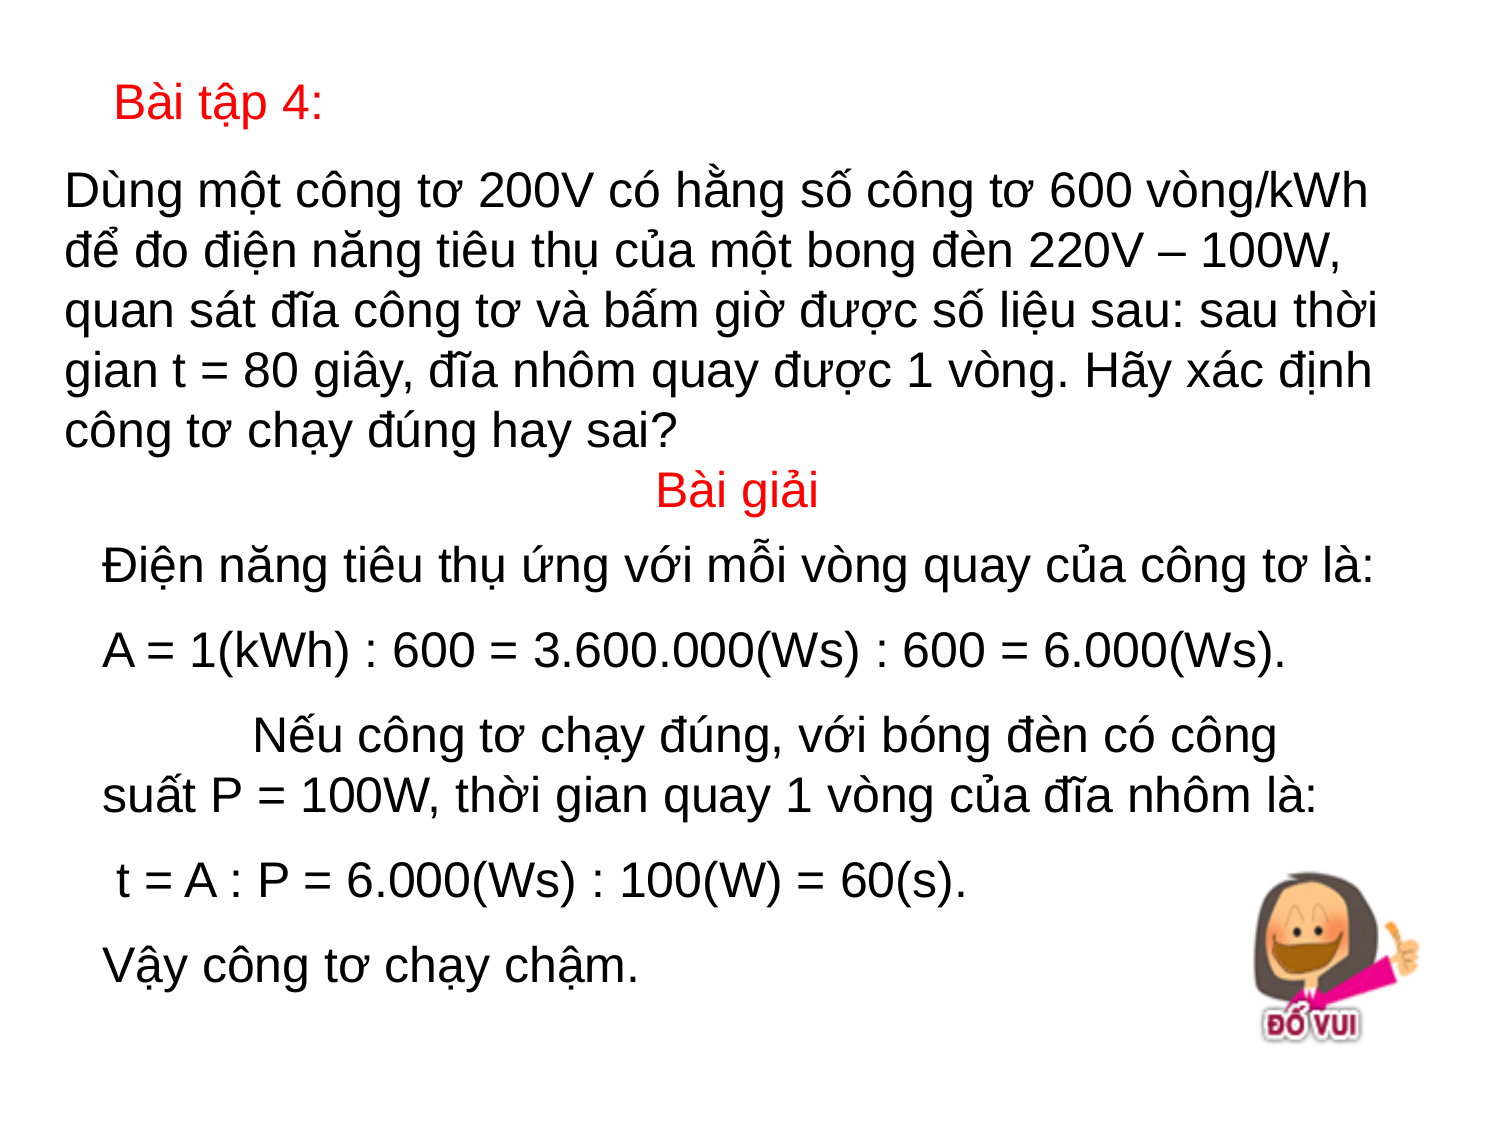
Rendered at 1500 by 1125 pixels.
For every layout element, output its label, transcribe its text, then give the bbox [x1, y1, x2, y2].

text_box Bài tập 4: [62, 62, 375, 138]
picture [1199, 849, 1427, 1054]
text_box Điện năng tiêu thụ ứng với mỗi vòng quay của công tơ là: A = 1(kWh) : 600 = 3.600.000(Ws) : 600 = 6.000(Ws). Nếu công tơ chạy đúng, với bóng đèn có công suất P = 100W, thời gian quay 1 vòng của đĩa nhôm là: t = A : P = 6.000(Ws) : 100(W) = 60(s). Vậy công tơ chạy chậm. [87, 525, 1400, 1085]
text_box Dùng một công tơ 200V có hằng số công tơ 600 vòng/kWh để đo điện năng tiêu thụ của một bong đèn 220V – 100W, quan sát đĩa công tơ và bấm giờ được số liệu sau: sau thời gian t = 80 giây, đĩa nhôm quay được 1 vòng. Hãy xác định công tơ chạy đúng hay sai? [50, 149, 1450, 465]
text_box Bài giải [562, 450, 913, 525]
